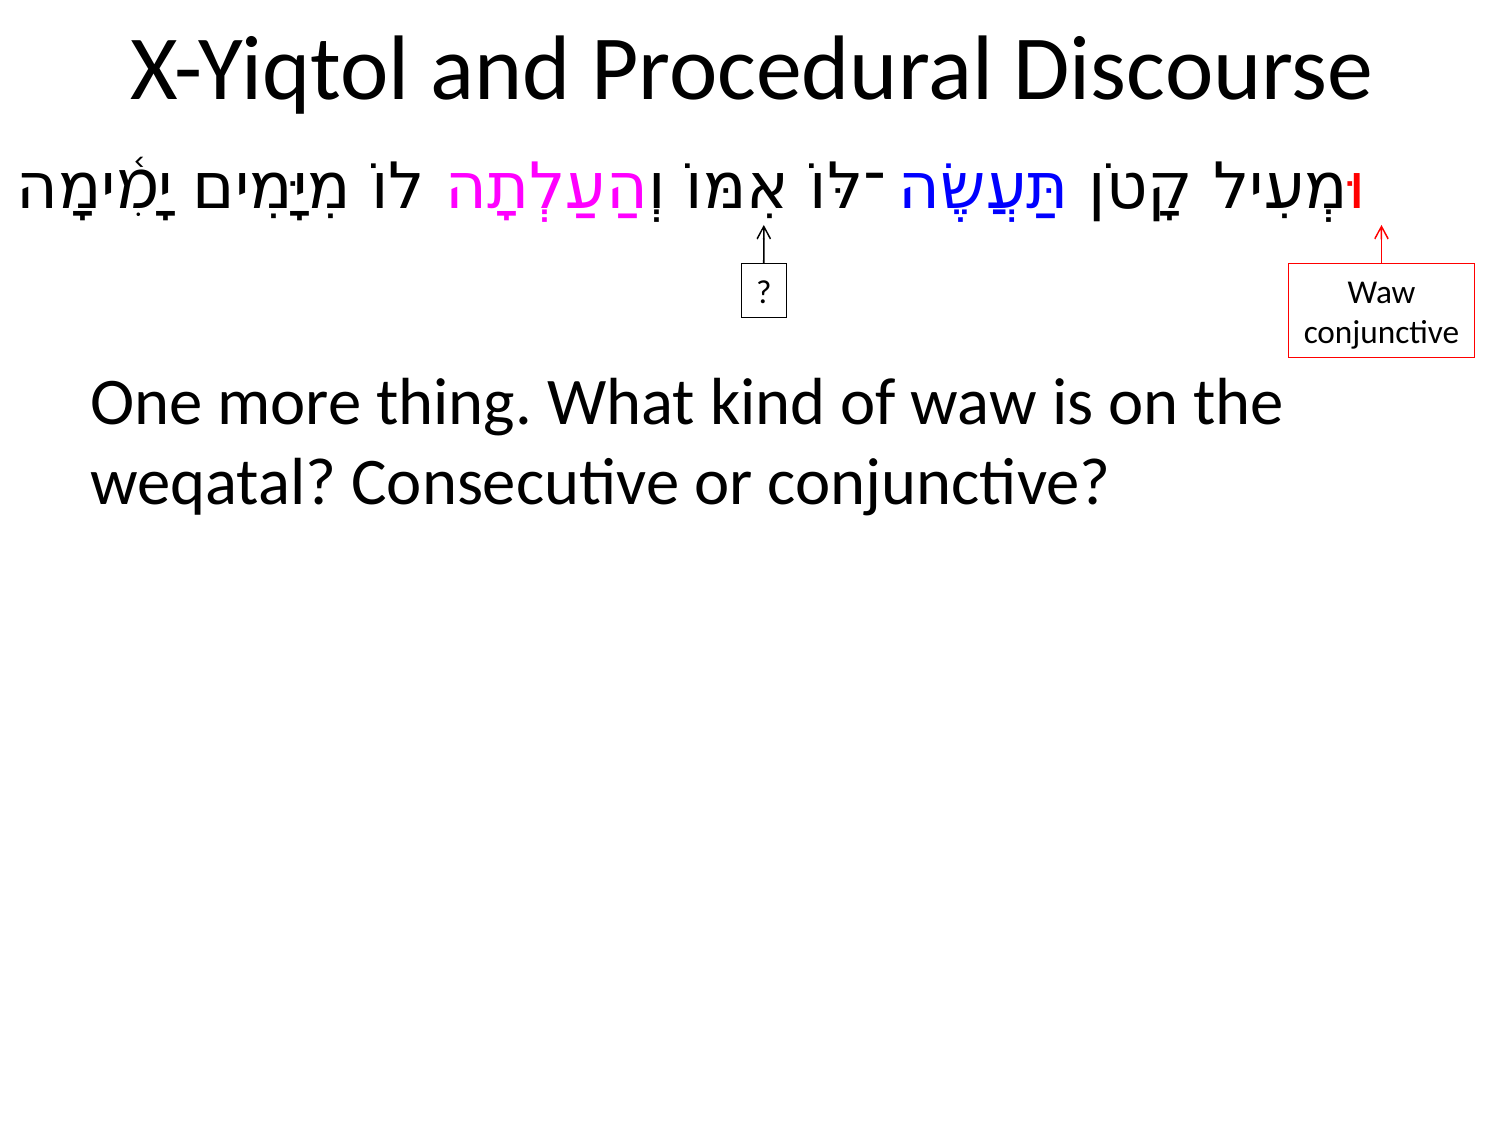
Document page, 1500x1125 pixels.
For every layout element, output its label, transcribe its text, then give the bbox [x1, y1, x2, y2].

text_box ? [741, 263, 787, 318]
title X-Yiqtol and Procedural Discourse [78, 0, 1429, 125]
text_box וּמְעִיל קָטֹן תַּעֲשֶׂה־לּוֹ אִמּוֹ וְהַעַלְתָה לוֹ מִיָּמִים יָמִ֫ימָה [0, 137, 1400, 250]
list One more thing. What kind of waw is on the weqatal? Consecutive or conjunctive? [75, 350, 1463, 550]
text_box Waw conjunctive [1288, 263, 1475, 358]
